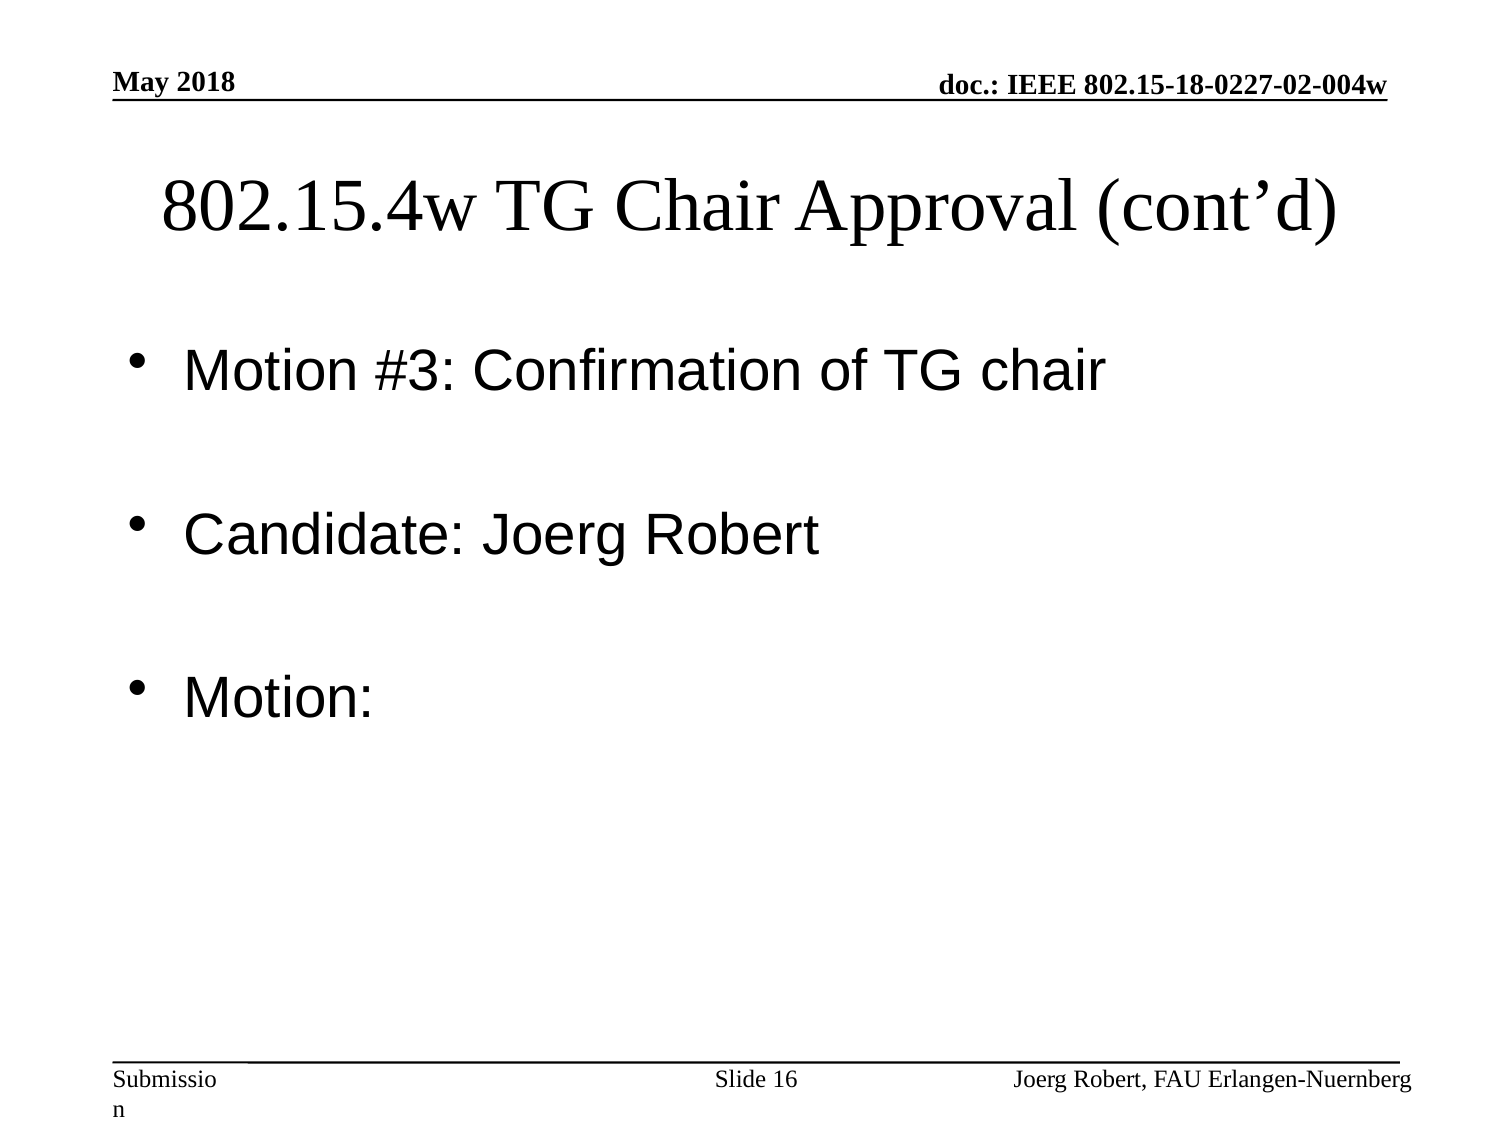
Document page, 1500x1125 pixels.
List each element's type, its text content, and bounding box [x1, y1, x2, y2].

title 802.15.4w TG Chair Approval (cont’d) [112, 112, 1388, 288]
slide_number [112, 62, 375, 98]
list Motion #3: Confirmation of TG chair Candidate: Joerg Robert Motion: [112, 324, 1388, 1000]
slide_number Slide 16 [712, 1062, 800, 1093]
footer Joerg Robert, FAU Erlangen-Nuernberg [900, 1062, 1413, 1093]
